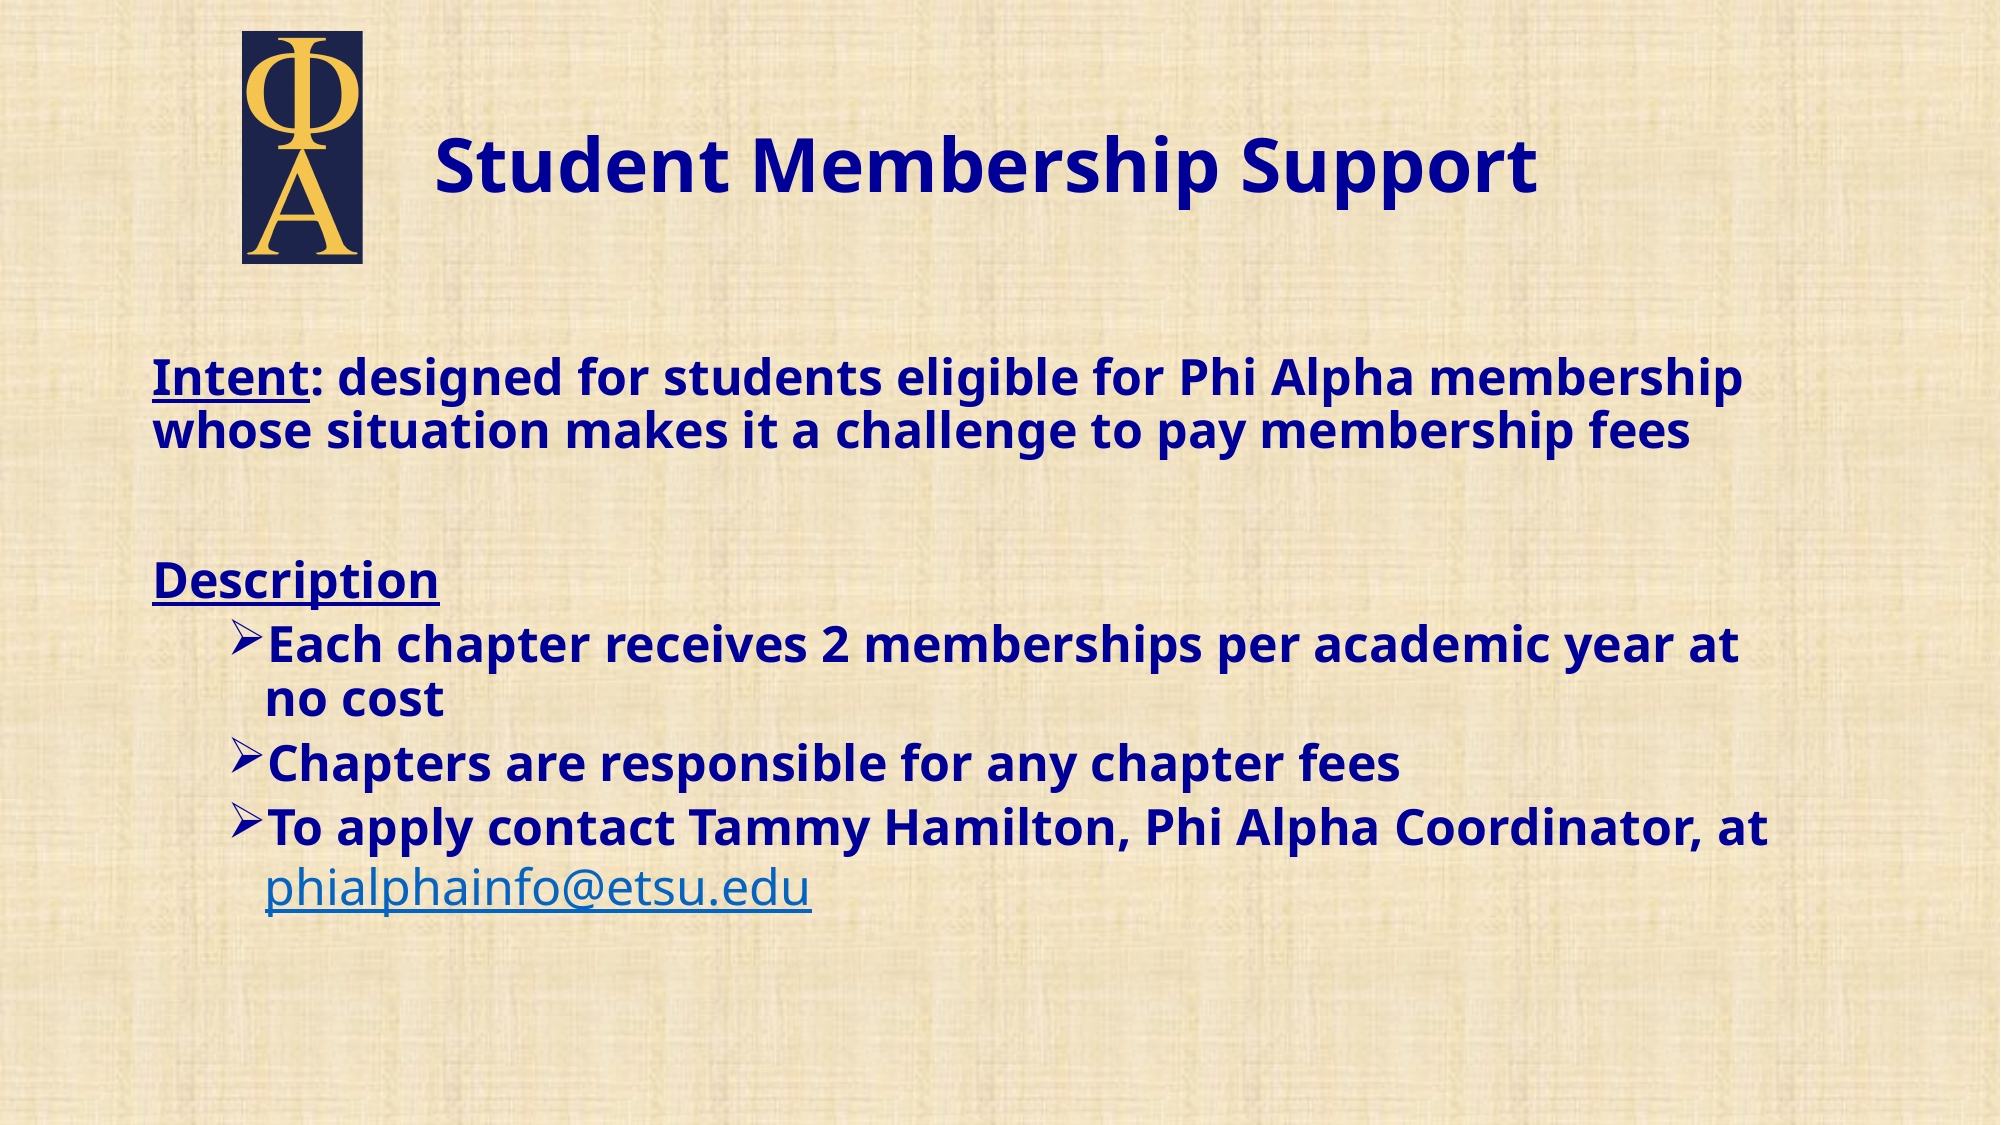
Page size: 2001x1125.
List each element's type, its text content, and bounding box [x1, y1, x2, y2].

title Student Membership Support [419, 59, 1863, 278]
picture [241, 30, 363, 264]
list Intent: designed for students eligible for Phi Alpha membership whose situation makes it a challenge to pay membership fees Description Each chapter receives 2 memberships per academic year at no cost Chapters are responsible for any chapter fees To apply contact Tammy Hamilton, Phi Alpha Coordinator, at phialphainfo@etsu.edu [137, 344, 1808, 1014]
